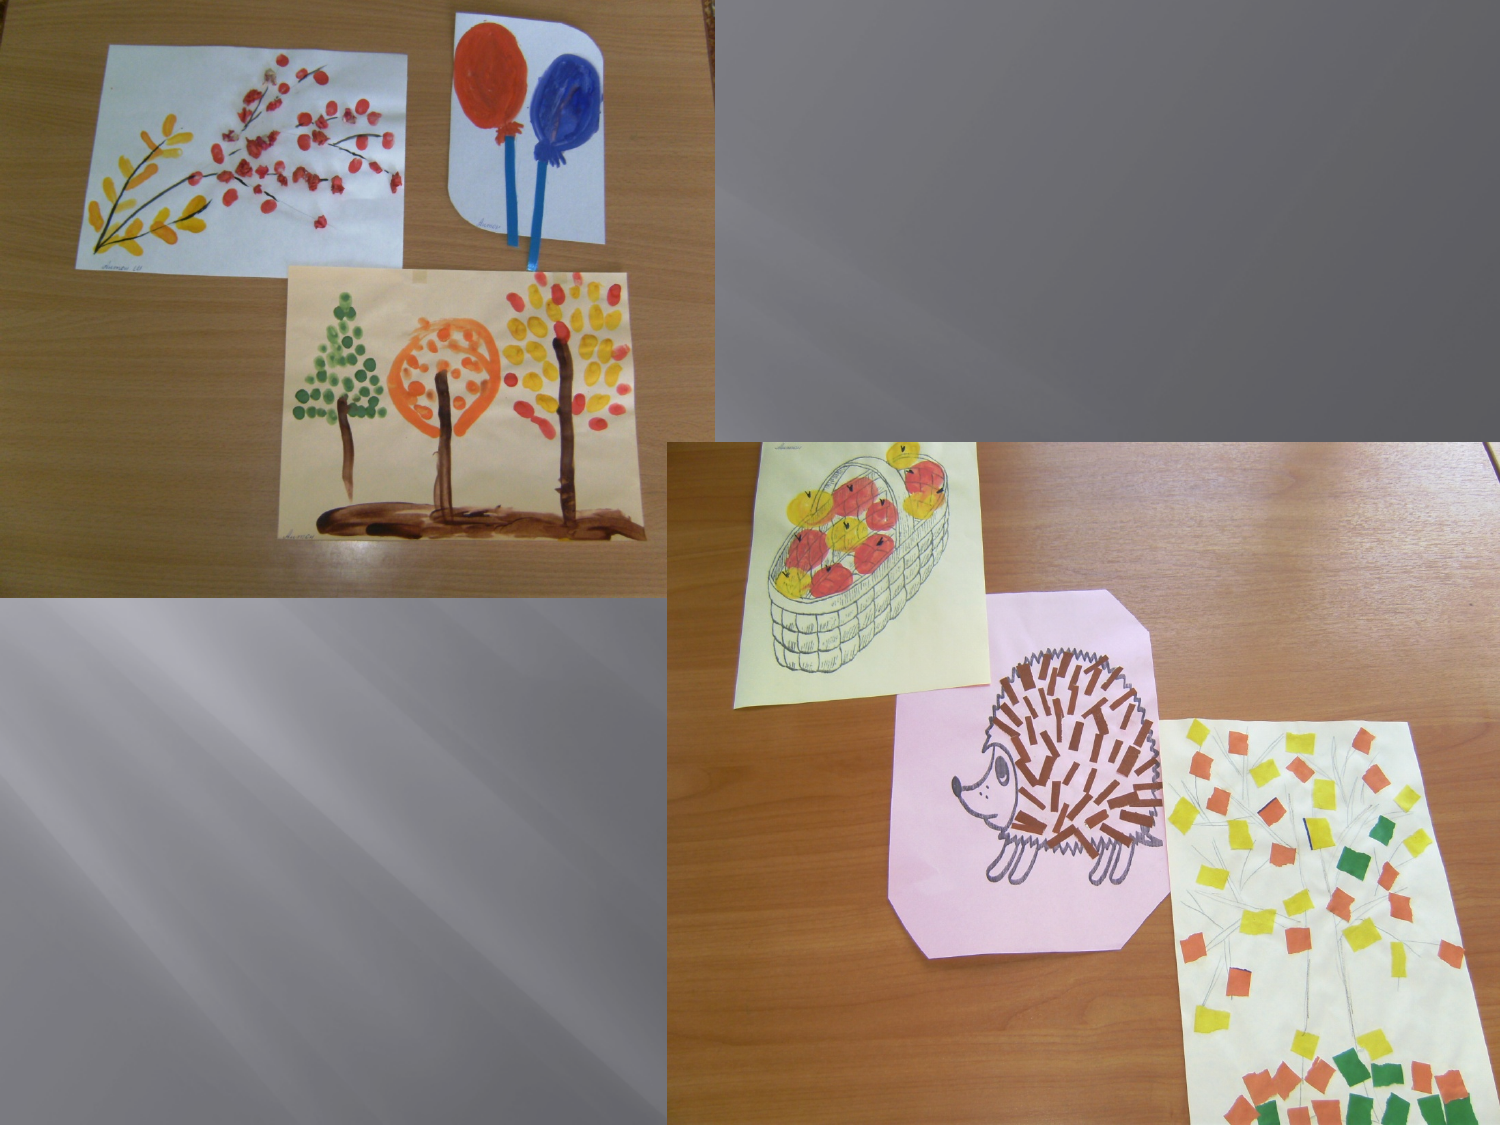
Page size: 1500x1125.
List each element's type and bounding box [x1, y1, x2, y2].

picture [667, 442, 1500, 1125]
list [0, 0, 716, 598]
